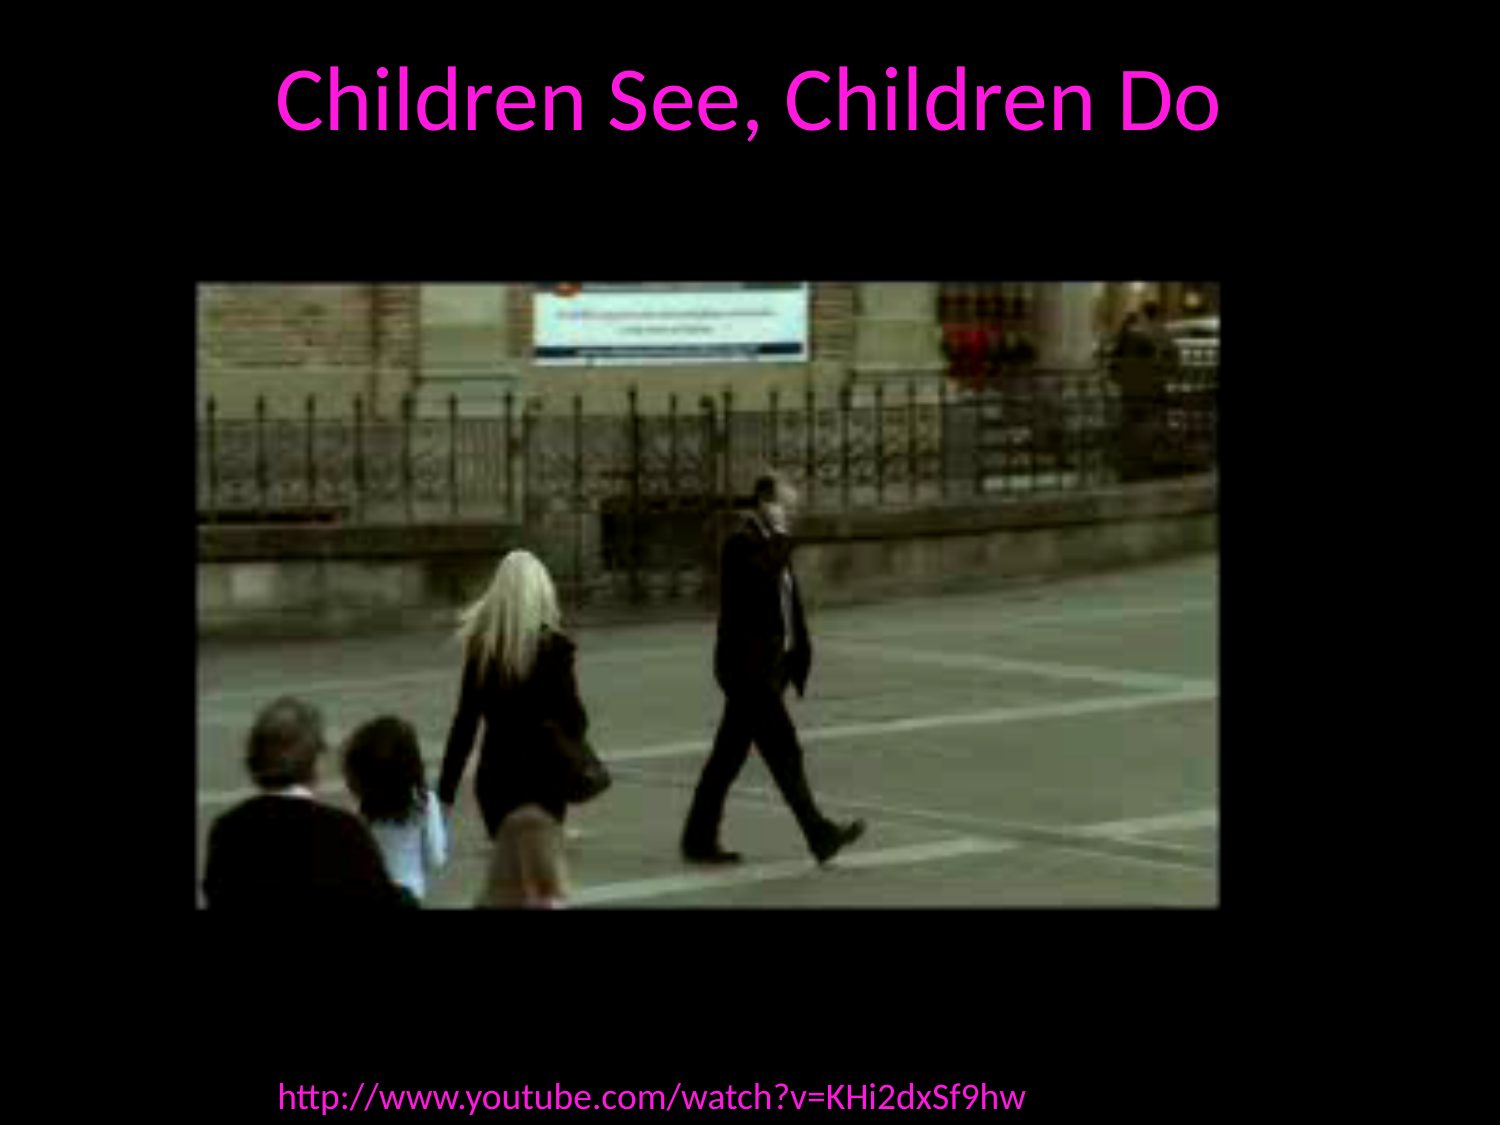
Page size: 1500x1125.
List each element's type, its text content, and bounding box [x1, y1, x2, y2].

text_box http://www.youtube.com/watch?v=KHi2dxSf9hw [262, 1064, 1313, 1125]
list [162, 149, 1305, 1064]
title Children See, Children Do [75, 0, 1425, 188]
